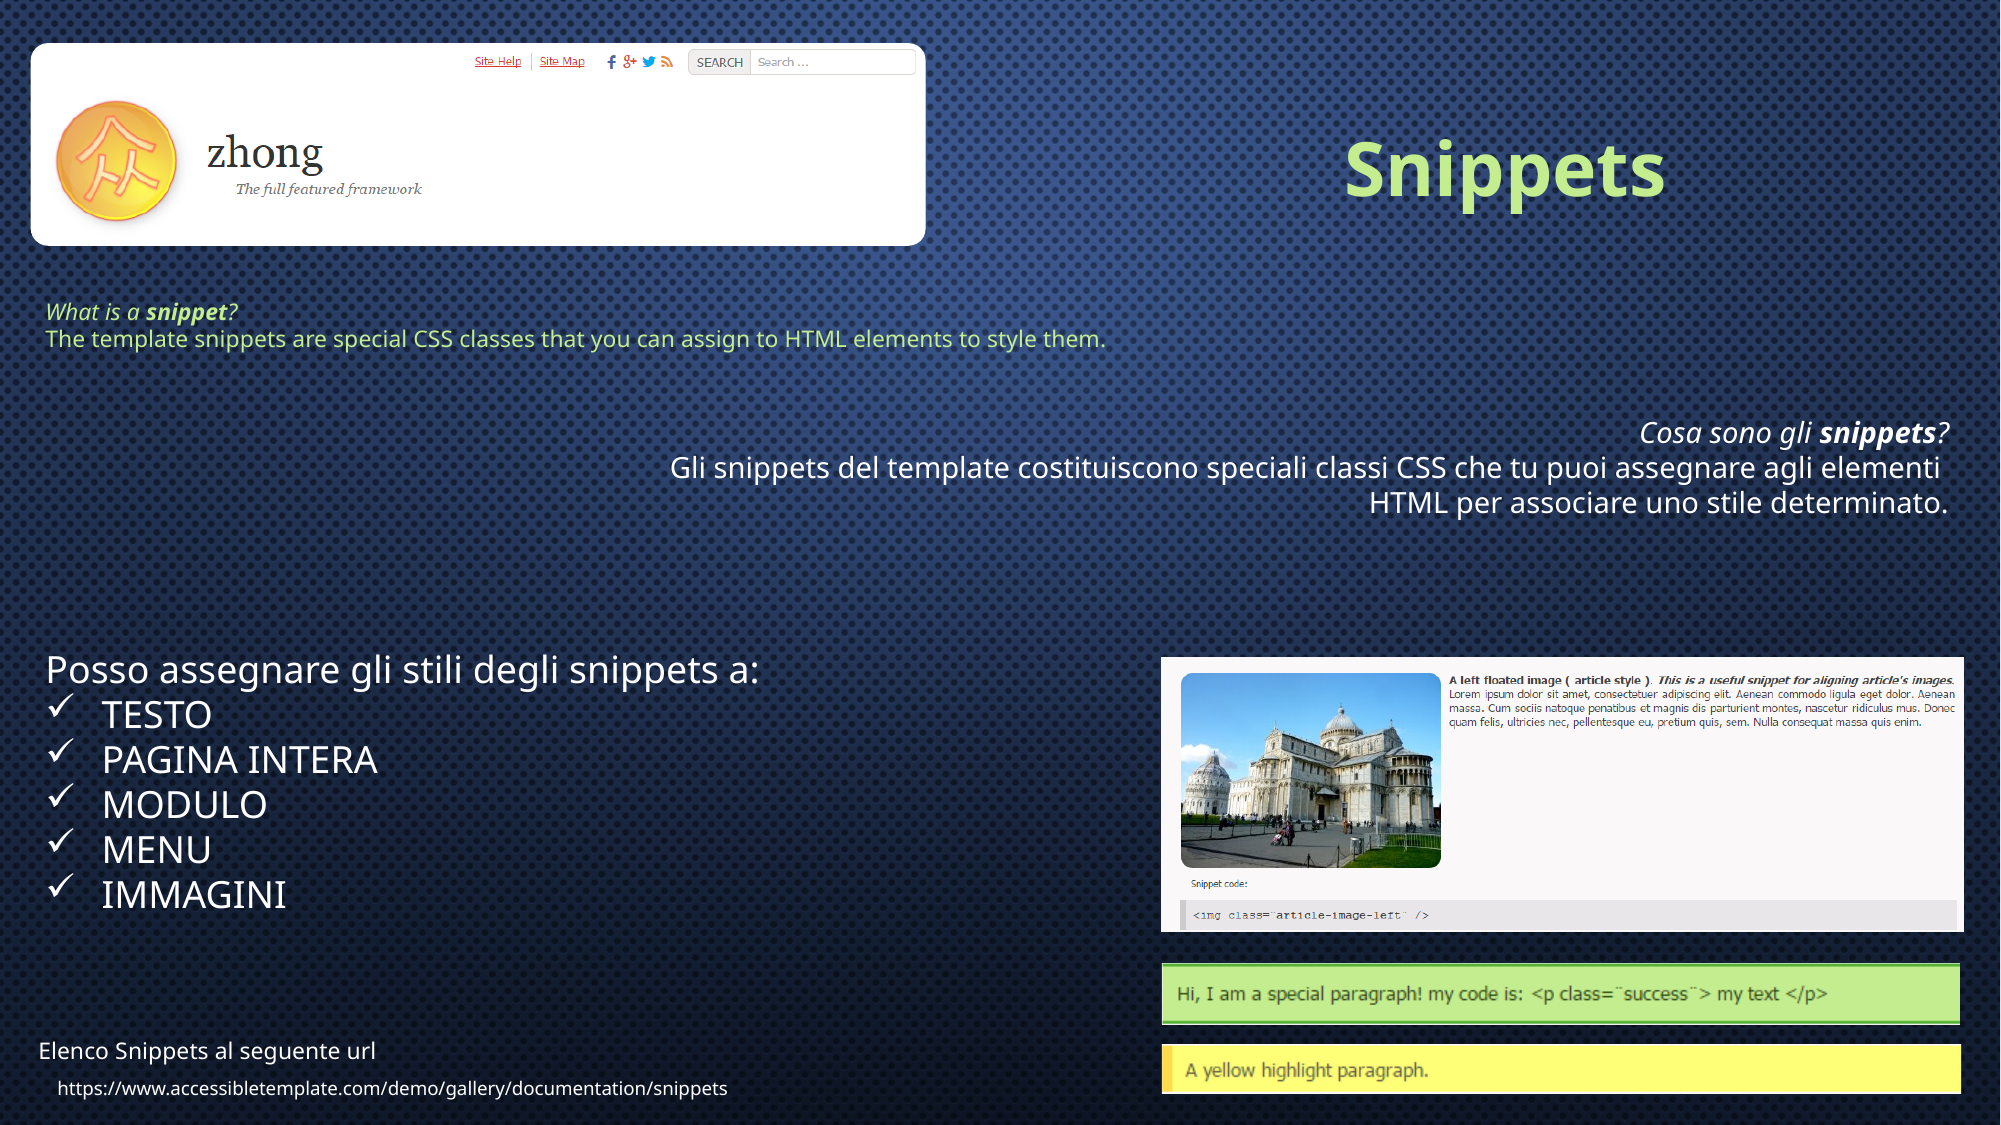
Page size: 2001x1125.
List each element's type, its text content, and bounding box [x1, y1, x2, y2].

text_box Snippets [1309, 114, 1702, 219]
text_box Cosa sono gli snippets? Gli snippets del template costituiscono speciali classi CSS che tu puoi assegnare agli elementi HTML per associare uno stile determinato. [435, 406, 1964, 527]
text_box Elenco Snippets al seguente url [23, 1029, 392, 1072]
picture [1161, 657, 1965, 932]
picture [1161, 1044, 1962, 1094]
text_box What is a snippet? The template snippets are special CSS classes that you can assign to HTML elements to style them. [30, 289, 1401, 360]
text_box https://www.accessibletemplate.com/demo/gallery/documentation/snippets [42, 1069, 743, 1107]
text_box Posso assegnare gli stili degli snippets a: TESTO PAGINA INTERA MODULO MENU IMMAGINI [30, 638, 875, 924]
picture [30, 42, 927, 246]
picture [1161, 962, 1961, 1025]
